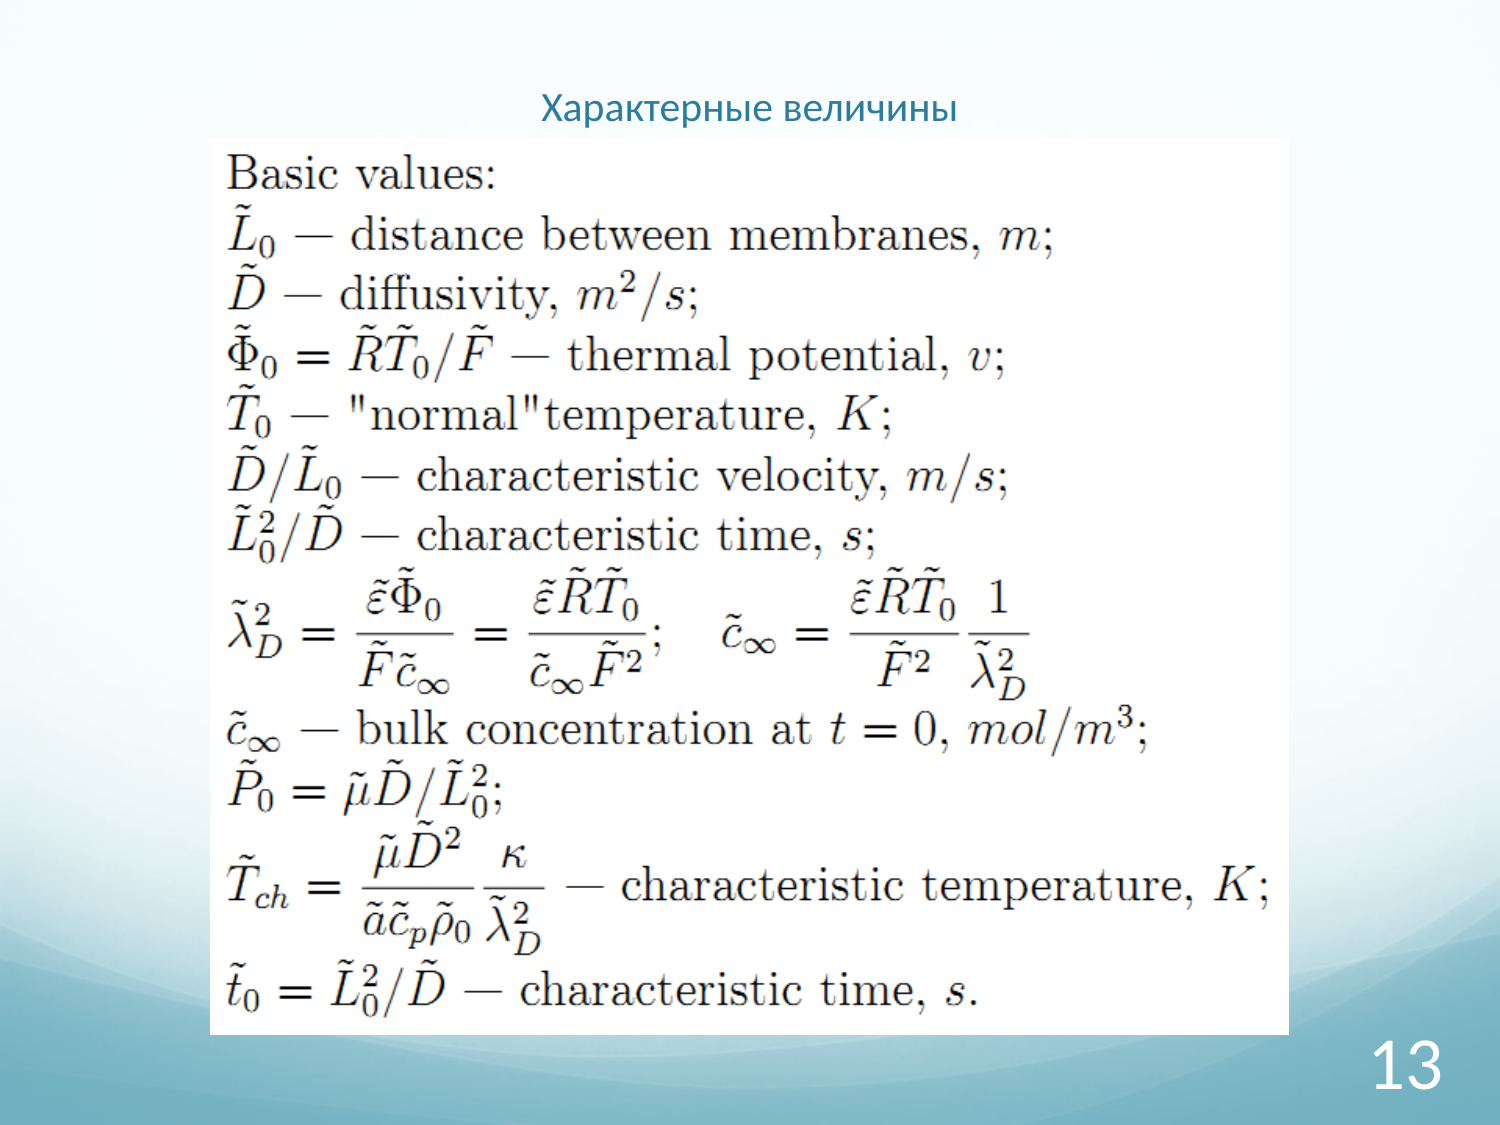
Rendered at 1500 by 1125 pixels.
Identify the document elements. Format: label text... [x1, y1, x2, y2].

slide_number 13 [1295, 1029, 1459, 1090]
picture [210, 139, 1290, 1036]
title Характерные величины [75, 45, 1425, 138]
